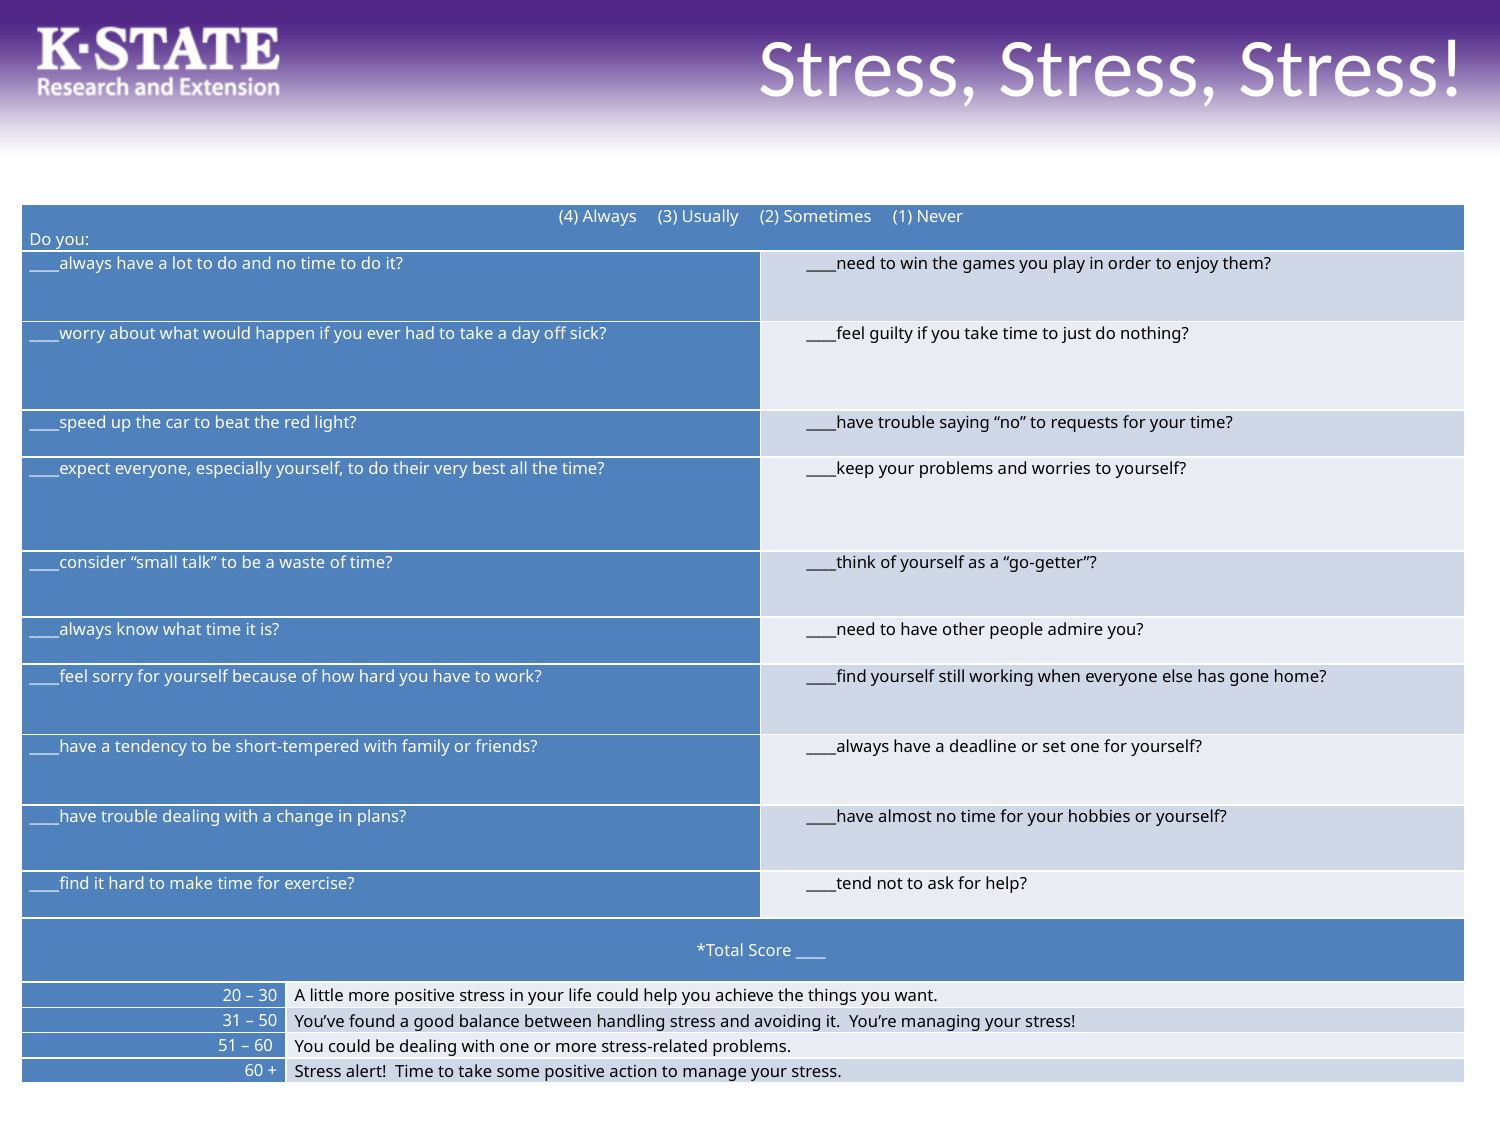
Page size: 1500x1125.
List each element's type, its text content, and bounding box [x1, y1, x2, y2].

table_cell ____find it hard to make time for exercise? [22, 872, 760, 917]
table_cell ____expect everyone, especially yourself, to do their very best all the time? [22, 458, 760, 550]
table_cell ____have almost no time for your hobbies or yourself? [761, 806, 1464, 870]
table_cell ____have a tendency to be short-tempered with family or friends? [22, 735, 760, 804]
table_cell ____have trouble saying “no” to requests for your time? [761, 411, 1464, 456]
table_cell 51 – 60 [22, 1033, 285, 1057]
table_cell You could be dealing with one or more stress-related problems. [287, 1033, 1464, 1057]
table_cell ____have trouble dealing with a change in plans? [22, 806, 760, 870]
table_cell 60 + [22, 1059, 285, 1082]
table_cell ____think of yourself as a “go-getter”? [761, 552, 1464, 616]
table_cell You’ve found a good balance between handling stress and avoiding it. You’re managing your stress! [287, 1008, 1464, 1032]
table_cell ____need to win the games you play in order to enjoy them? [761, 252, 1464, 321]
table_cell ____find yourself still working when everyone else has gone home? [761, 665, 1464, 734]
table_cell ____feel sorry for yourself because of how hard you have to work? [22, 665, 760, 734]
table_cell ____always have a deadline or set one for yourself? [761, 735, 1464, 804]
table_cell ____tend not to ask for help? [761, 872, 1464, 917]
table_cell ____need to have other people admire you? [761, 618, 1464, 663]
table_cell ____always have a lot to do and no time to do it? [22, 252, 760, 321]
table_cell 31 – 50 [22, 1008, 285, 1032]
table_cell *Total Score ____ [22, 919, 1464, 981]
table_cell Stress alert! Time to take some positive action to manage your stress. [287, 1059, 1464, 1082]
table_cell ____consider “small talk” to be a waste of time? [22, 552, 760, 616]
table_header (4) Always (3) Usually (2) Sometimes (1) Never Do you: [22, 205, 1464, 250]
title Stress, Stress, Stress! [420, 5, 1482, 94]
table_cell ____feel guilty if you take time to just do nothing? [761, 322, 1464, 409]
table_cell ____worry about what would happen if you ever had to take a day off sick? [22, 322, 760, 409]
table_cell 20 – 30 [22, 983, 285, 1007]
table_cell ____always know what time it is? [22, 618, 760, 663]
picture [0, 0, 1500, 1125]
table_cell ____keep your problems and worries to yourself? [761, 458, 1464, 550]
table_cell ____speed up the car to beat the red light? [22, 411, 760, 456]
table_cell A little more positive stress in your life could help you achieve the things you want. [287, 983, 1464, 1007]
